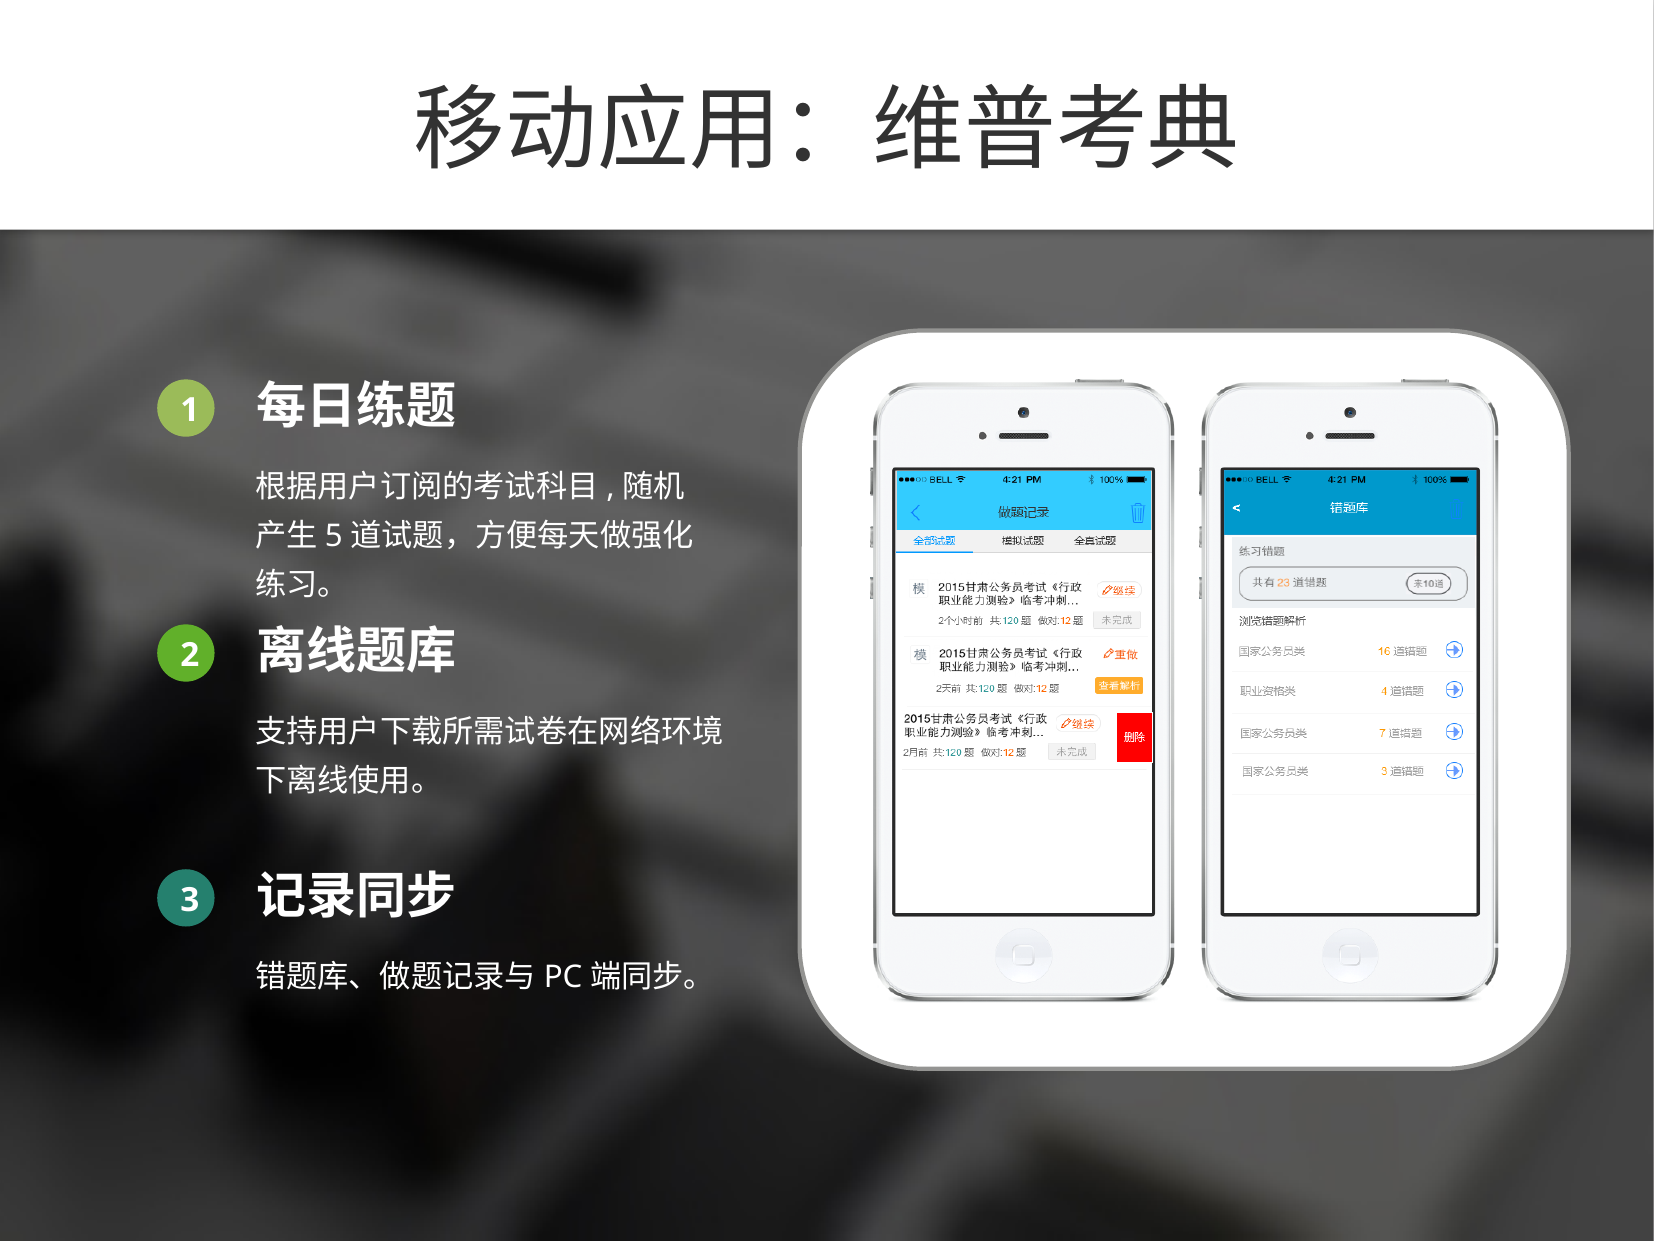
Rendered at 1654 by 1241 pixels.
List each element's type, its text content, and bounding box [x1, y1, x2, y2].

text_box 根据用户订阅的考试科目,随机产生5道试题，方便每天做强化练习。 [240, 448, 727, 609]
picture [0, 230, 1654, 1241]
text_box 离线题库 [241, 610, 472, 686]
text_box 移动应用：维普考典 [397, 61, 1257, 189]
text_box 支持用户下载所需试卷在网络环境下离线使用。 [240, 692, 758, 805]
text_box [797, 328, 1571, 1071]
text_box 2 [155, 622, 217, 684]
text_box 3 [155, 867, 217, 929]
text_box 错题库、做题记录与PC端同步。 [240, 937, 727, 1002]
text_box 每日练题 [241, 365, 472, 441]
text_box [0, 0, 1654, 230]
text_box 记录同步 [241, 855, 472, 931]
text_box 1 [155, 377, 217, 439]
